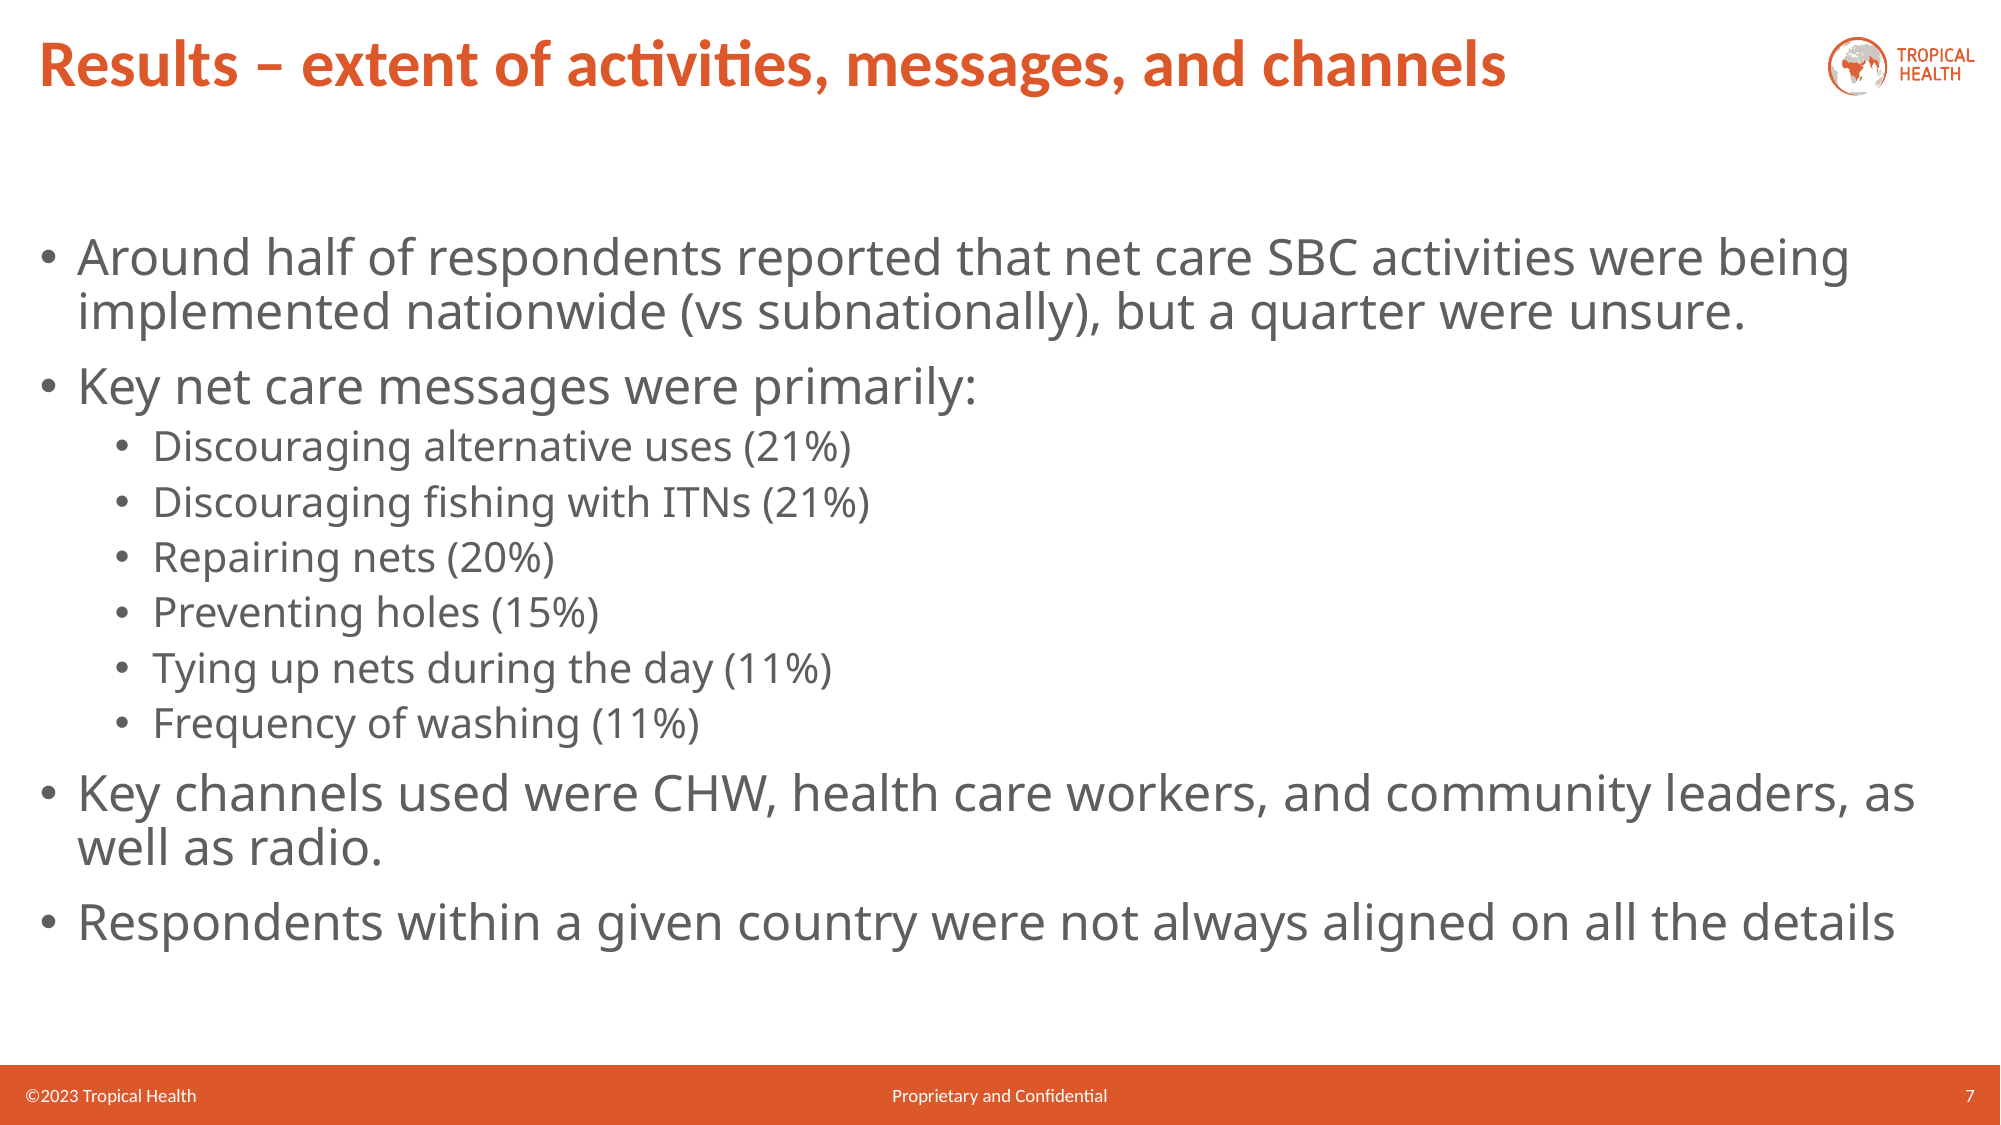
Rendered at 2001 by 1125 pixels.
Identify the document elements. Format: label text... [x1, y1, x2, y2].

title Results – extent of activities, messages, and channels [24, 21, 1762, 174]
list Around half of respondents reported that net care SBC activities were being implemented nationwide (vs subnationally), but a quarter were unsure. Key net care messages were primarily: Discouraging alternative uses (21%) Discouraging fishing with ITNs (21%) Repairing nets (20%) Preventing holes (15%) Tying up nets during the day (11%) Frequency of washing (11%) Key channels used were CHW, health care workers, and community leaders, as well as radio. Respondents within a given country were not always aligned on all the details [24, 224, 1975, 1014]
footer Proprietary and Confidential [662, 1076, 1338, 1114]
slide_number 7 [1524, 1076, 1975, 1114]
slide_number ©2023 Tropical Health [24, 1076, 475, 1114]
